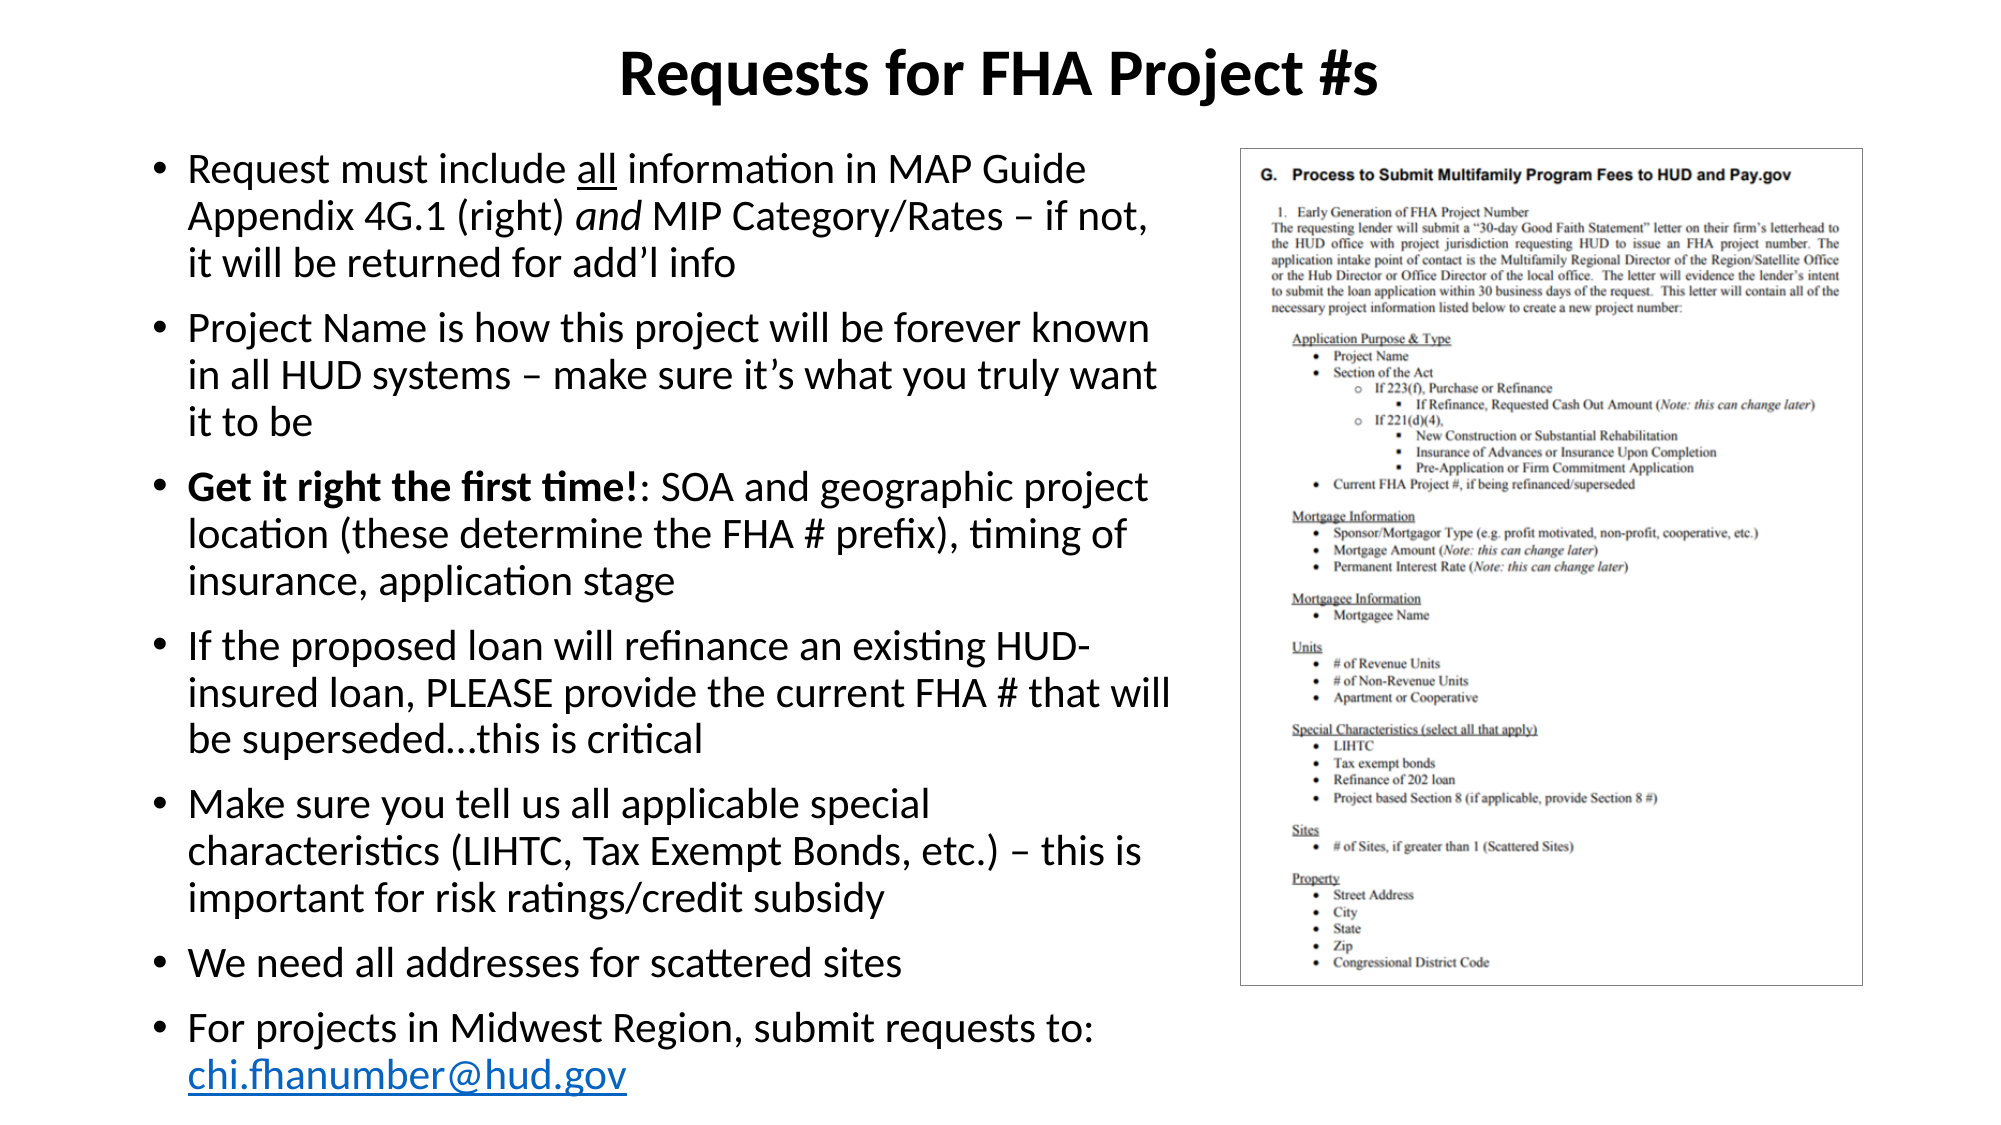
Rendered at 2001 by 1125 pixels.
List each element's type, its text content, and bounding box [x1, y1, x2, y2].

title Requests for FHA Project #s [137, 0, 1863, 149]
picture [1240, 148, 1863, 986]
list Request must include all information in MAP Guide Appendix 4G.1 (right) and MIP Category/Rates – if not, it will be returned for add’l info Project Name is how this project will be forever known in all HUD systems – make sure it’s what you truly want it to be Get it right the first time!: SOA and geographic project location (these determine the FHA # prefix), timing of insurance, application stage If the proposed loan will refinance an existing HUD-insured loan, PLEASE provide the current FHA # that will be superseded…this is critical Make sure you tell us all applicable special characteristics (LIHTC, Tax Exempt Bonds, etc.) – this is important for risk ratings/credit subsidy We need all addresses for scattered sites For projects in Midwest Region, submit requests to: chi.fhanumber@hud.gov [137, 138, 1194, 1110]
